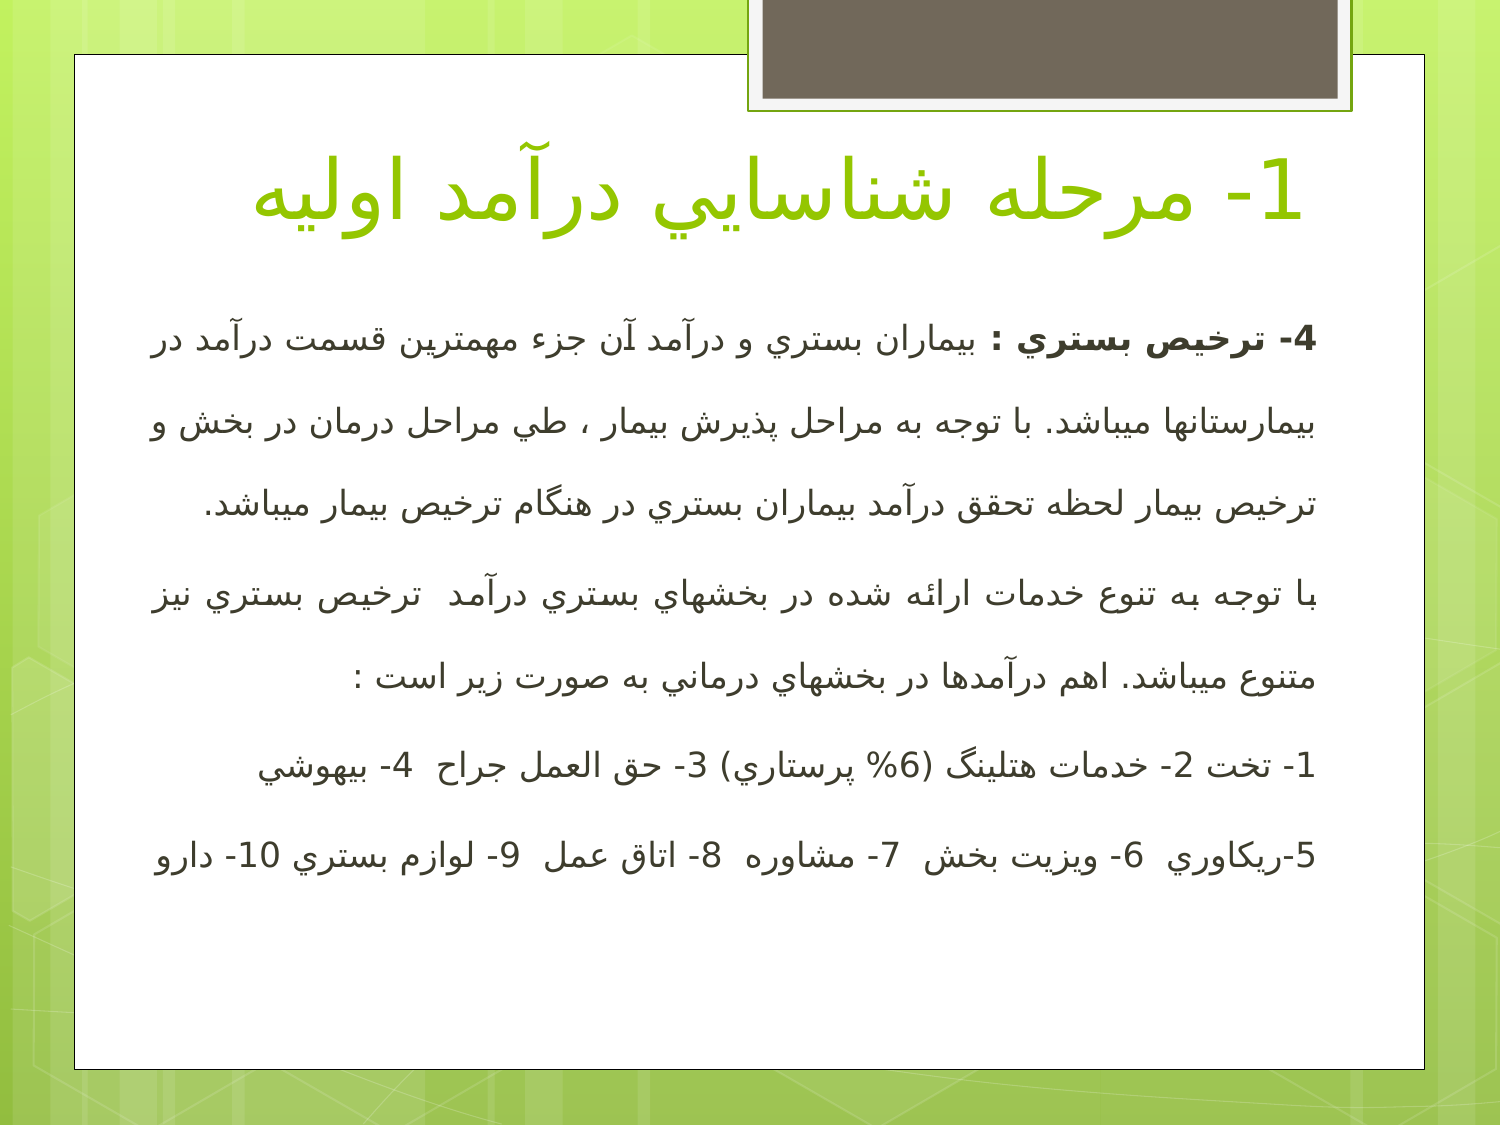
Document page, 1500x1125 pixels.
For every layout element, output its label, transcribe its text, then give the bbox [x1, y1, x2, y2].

title 1- مرحله شناسايي درآمد اوليه [171, 125, 1324, 244]
list 4- ترخيص بستري : بيماران بستري و درآمد آن جزء مهمترين قسمت درآمد در بيمارستانها ميباشد. با توجه به مراحل پذيرش بيمار ، طي مراحل درمان در بخش و ترخيص بيمار لحظه تحقق درآمد بيماران بستري در هنگام ترخيص بيمار ميباشد. با توجه به تنوع خدمات ارائه شده در بخشهاي بستري درآمد ترخيص بستري نيز متنوع ميباشد. اهم درآمدها در بخشهاي درماني به صورت زير است : 1- تخت 2- خدمات هتلينگ (6% پرستاري) 3- حق العمل جراح 4- بيهوشي 5-ريكاوري 6- ويزيت بخش 7- مشاوره 8- اتاق عمل 9- لوازم بستري 10- دارو [135, 267, 1341, 1047]
